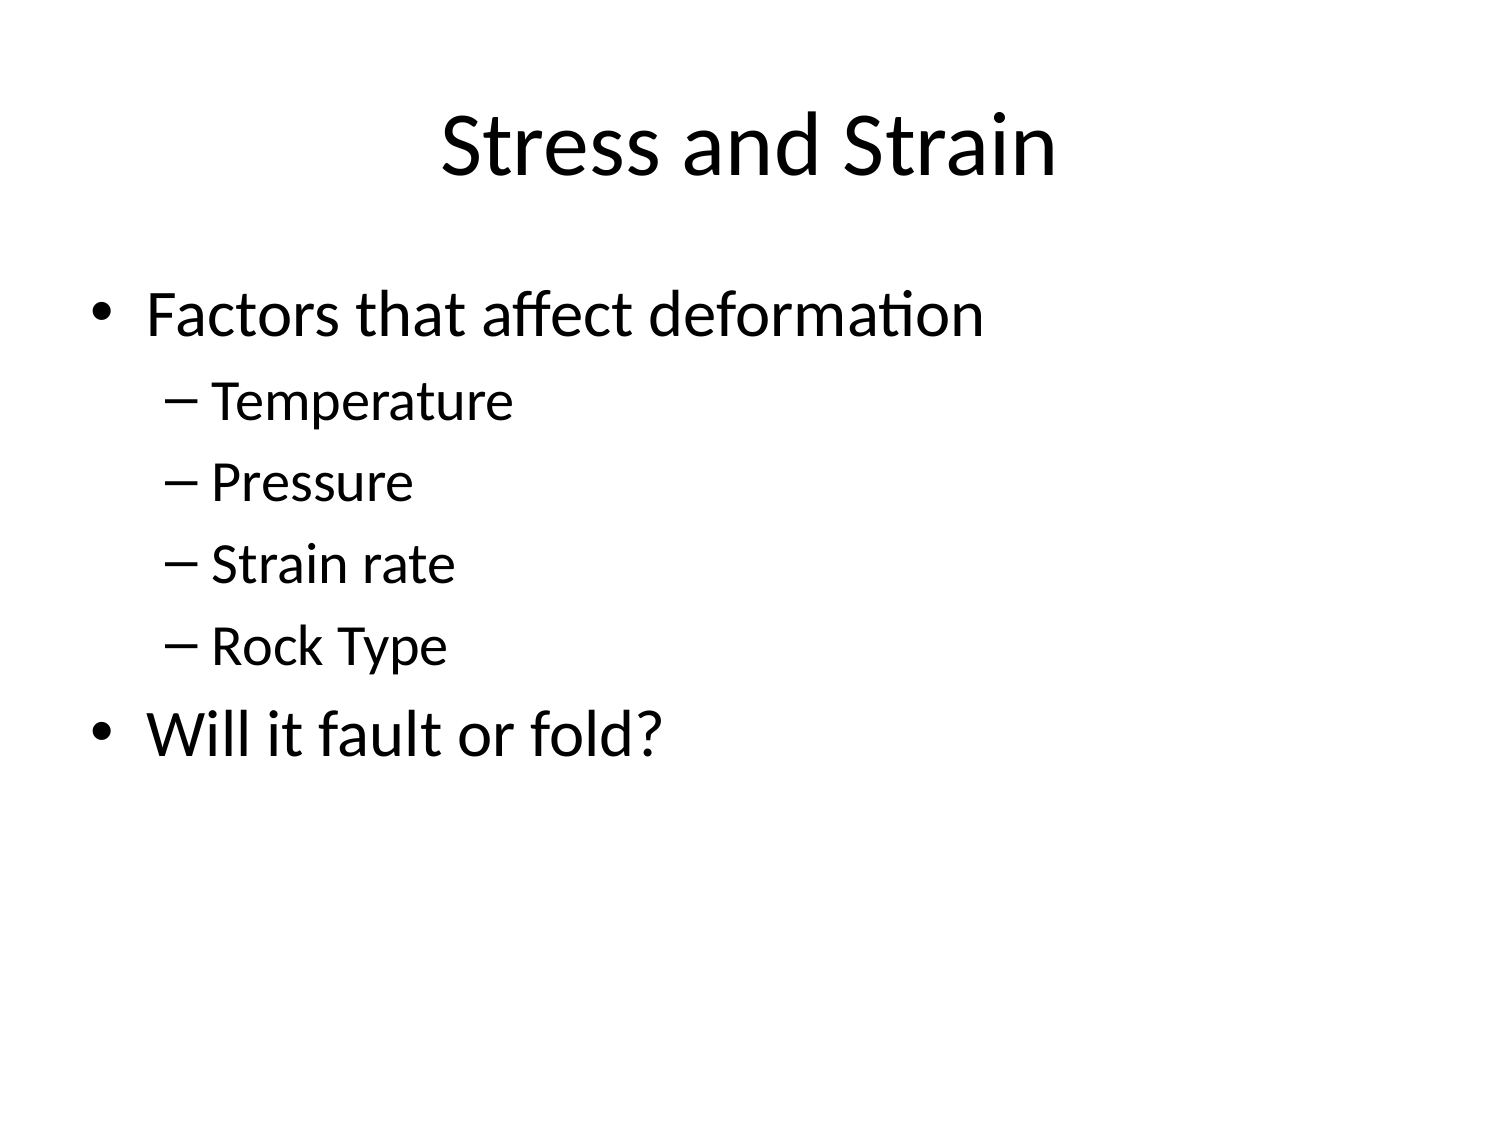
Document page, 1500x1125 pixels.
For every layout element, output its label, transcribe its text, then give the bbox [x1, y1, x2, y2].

list Factors that affect deformation Temperature Pressure Strain rate Rock Type Will it fault or fold? [75, 262, 1425, 1005]
title Stress and Strain [75, 45, 1425, 233]
